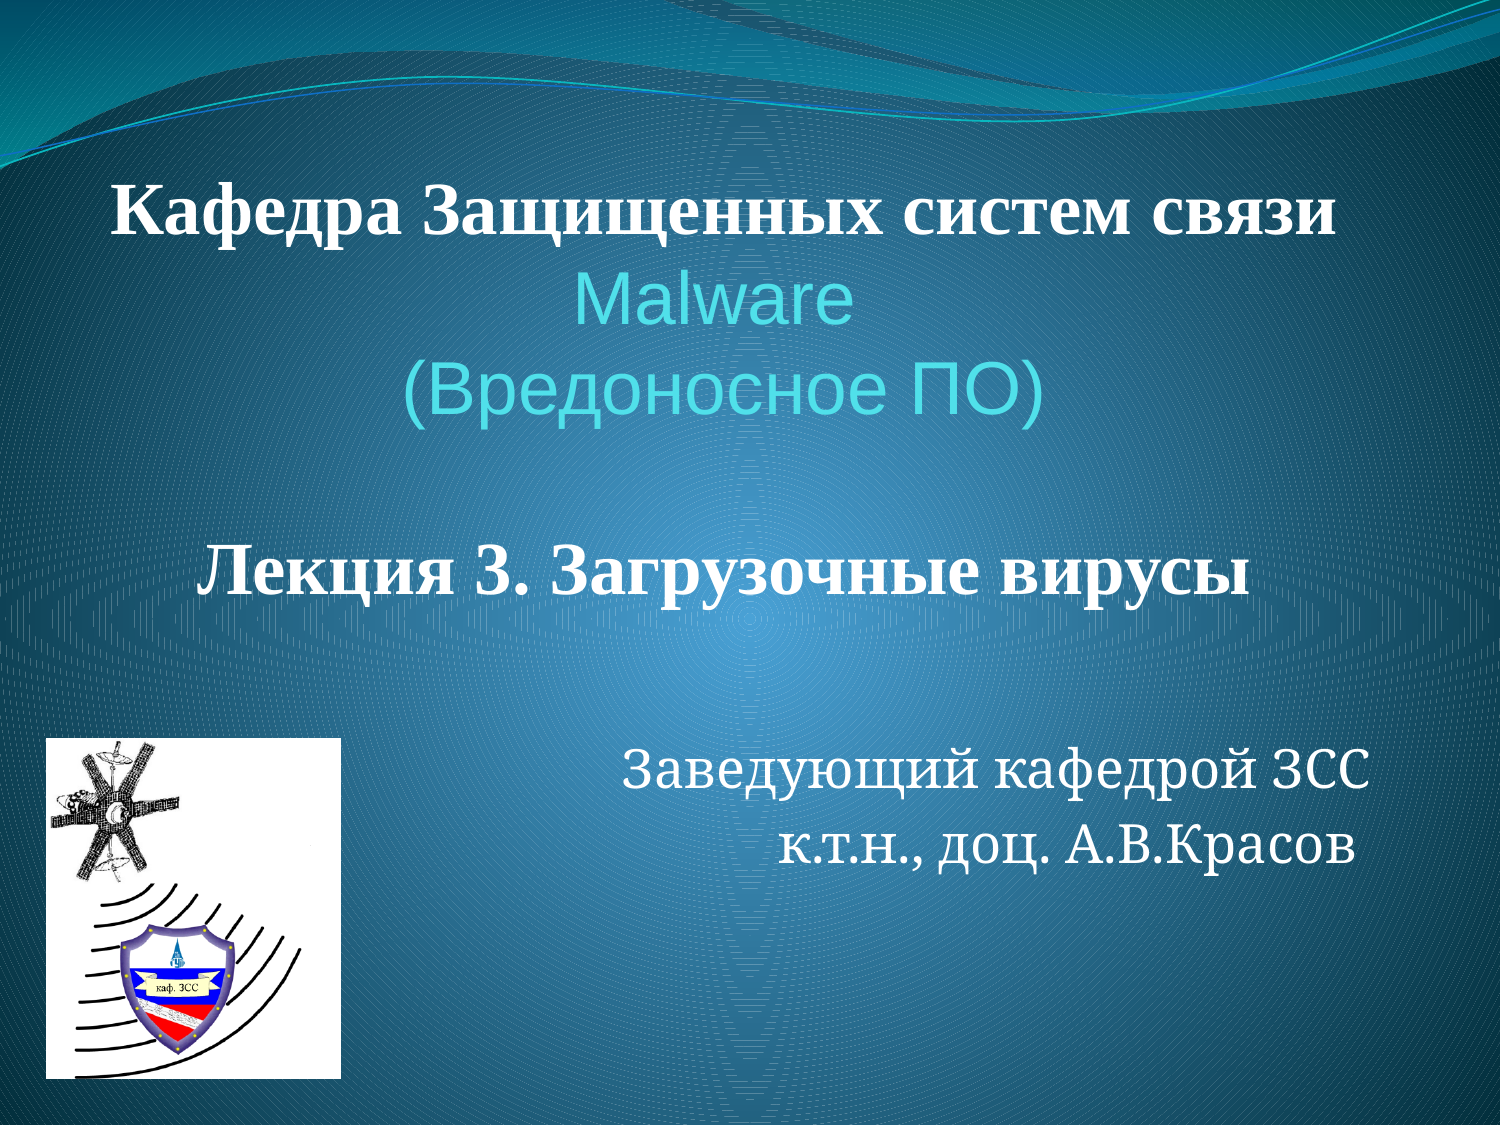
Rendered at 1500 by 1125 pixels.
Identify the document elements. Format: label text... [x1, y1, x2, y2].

table_cell 04 [341, 740, 348, 1014]
title Кафедра Защищенных систем связи Malware (Вредоносное ПО) Лекция 3. Загрузочные вирусы [82, 117, 1370, 610]
subtitle Заведующий кафедрой ЗСС к.т.н., доц. А.В.Красов [93, 726, 1383, 1014]
picture [46, 738, 341, 1079]
